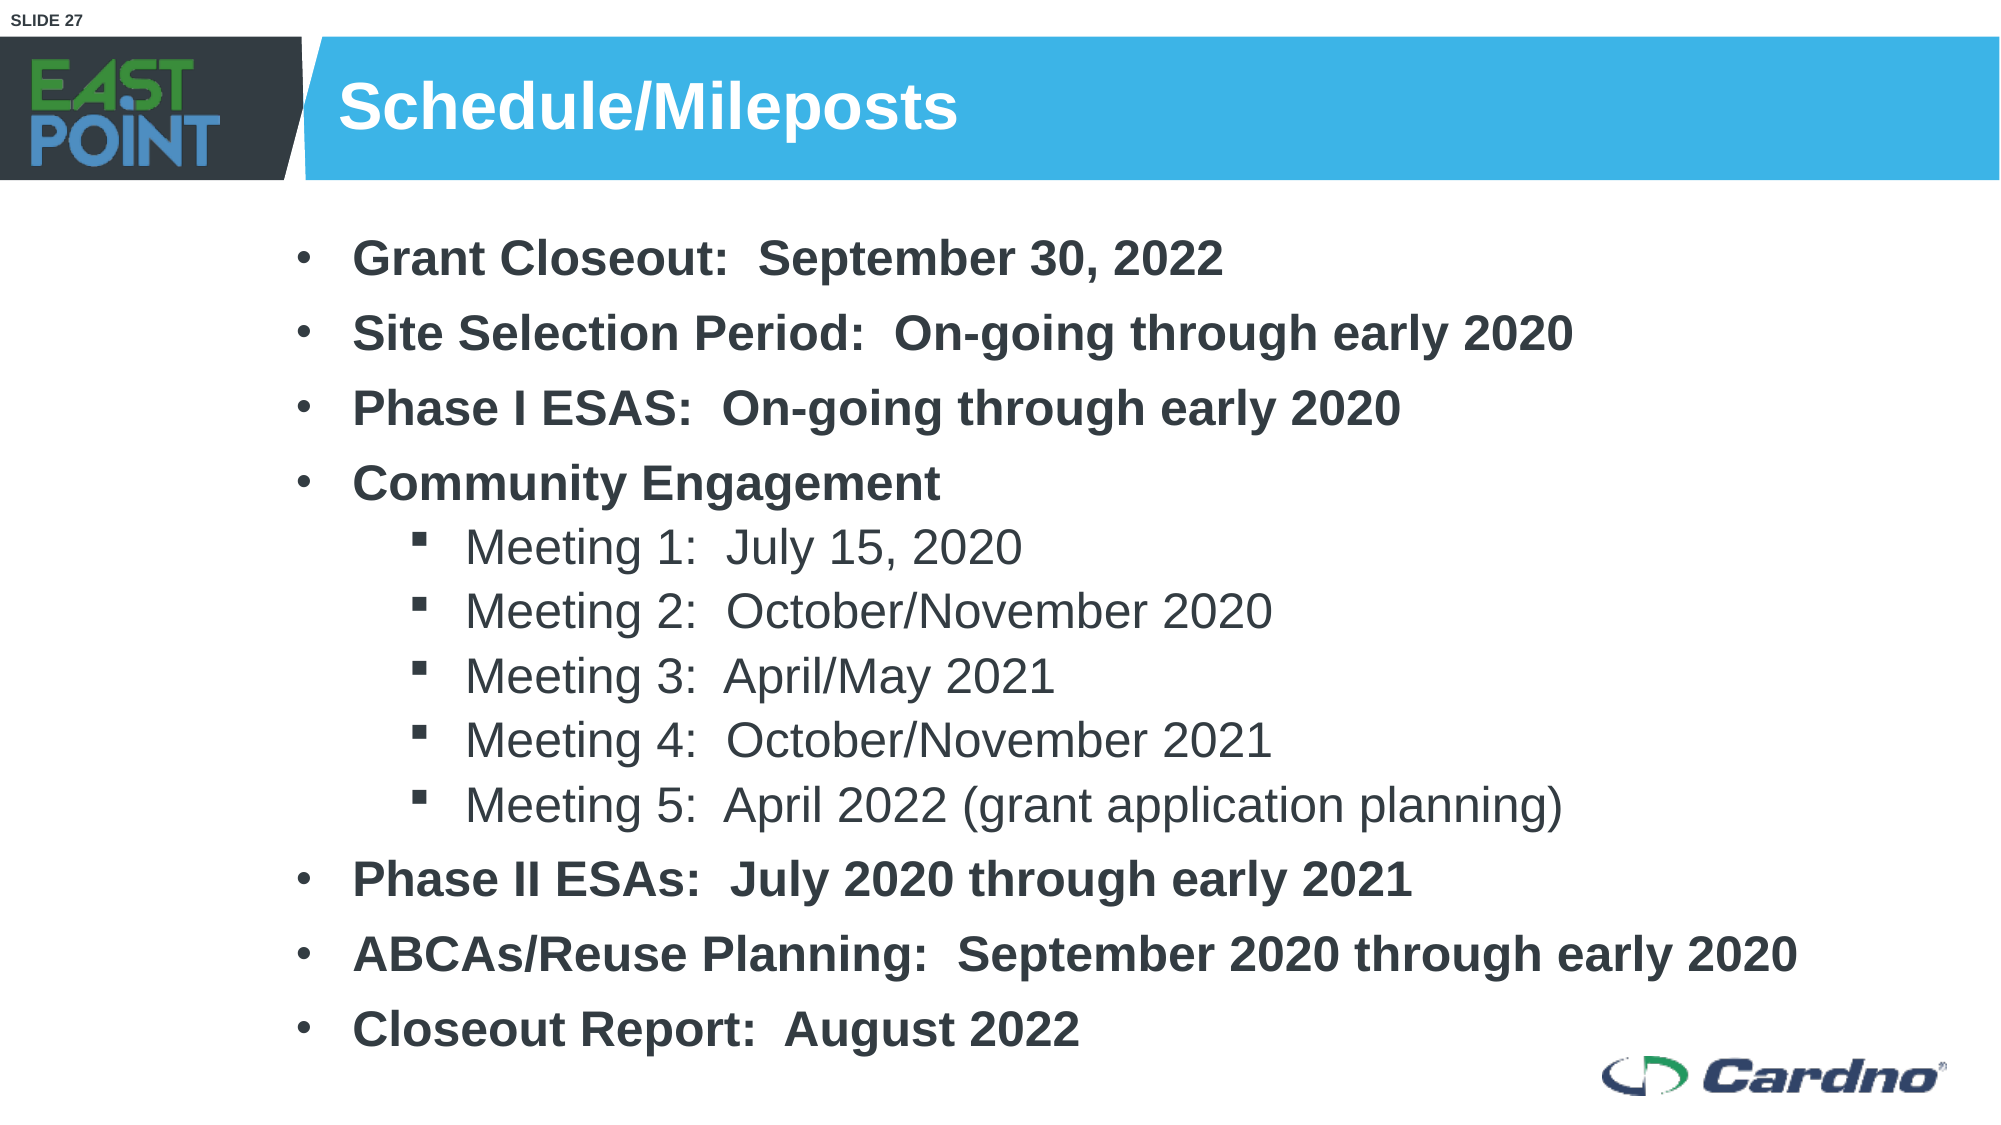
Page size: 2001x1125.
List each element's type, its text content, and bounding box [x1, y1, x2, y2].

picture [1602, 1056, 1947, 1096]
picture [30, 59, 220, 168]
list Grant Closeout: September 30, 2022 Site Selection Period: On-going through early 2020 Phase I ESAS: On-going through early 2020 Community Engagement Meeting 1: July 15, 2020 Meeting 2: October/November 2020 Meeting 3: April/May 2021 Meeting 4: October/November 2021 Meeting 5: April 2022 (grant application planning) Phase II ESAs: July 2020 through early 2021 ABCAs/Reuse Planning: September 2020 through early 2020 Closeout Report: August 2022 [281, 224, 1916, 1088]
title Schedule/Mileposts [323, 36, 1978, 181]
